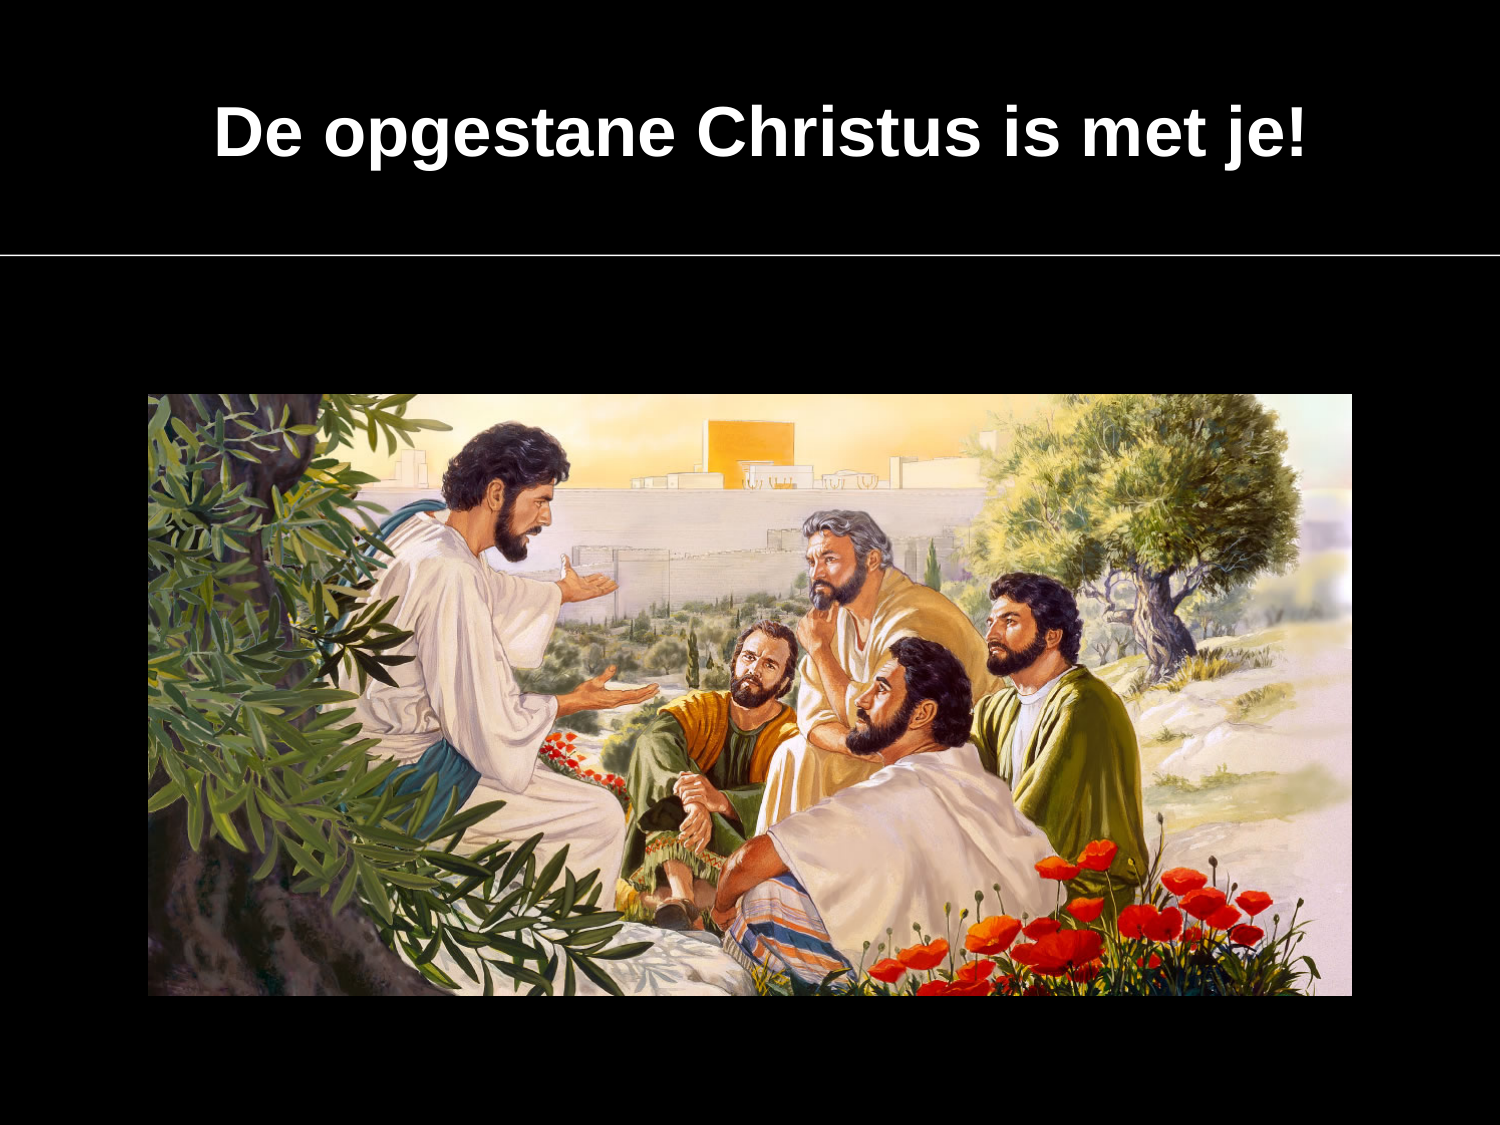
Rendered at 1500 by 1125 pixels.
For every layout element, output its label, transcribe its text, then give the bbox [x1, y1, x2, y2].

picture [147, 393, 1352, 997]
text_box De opgestane Christus is met je! [198, 78, 1326, 178]
